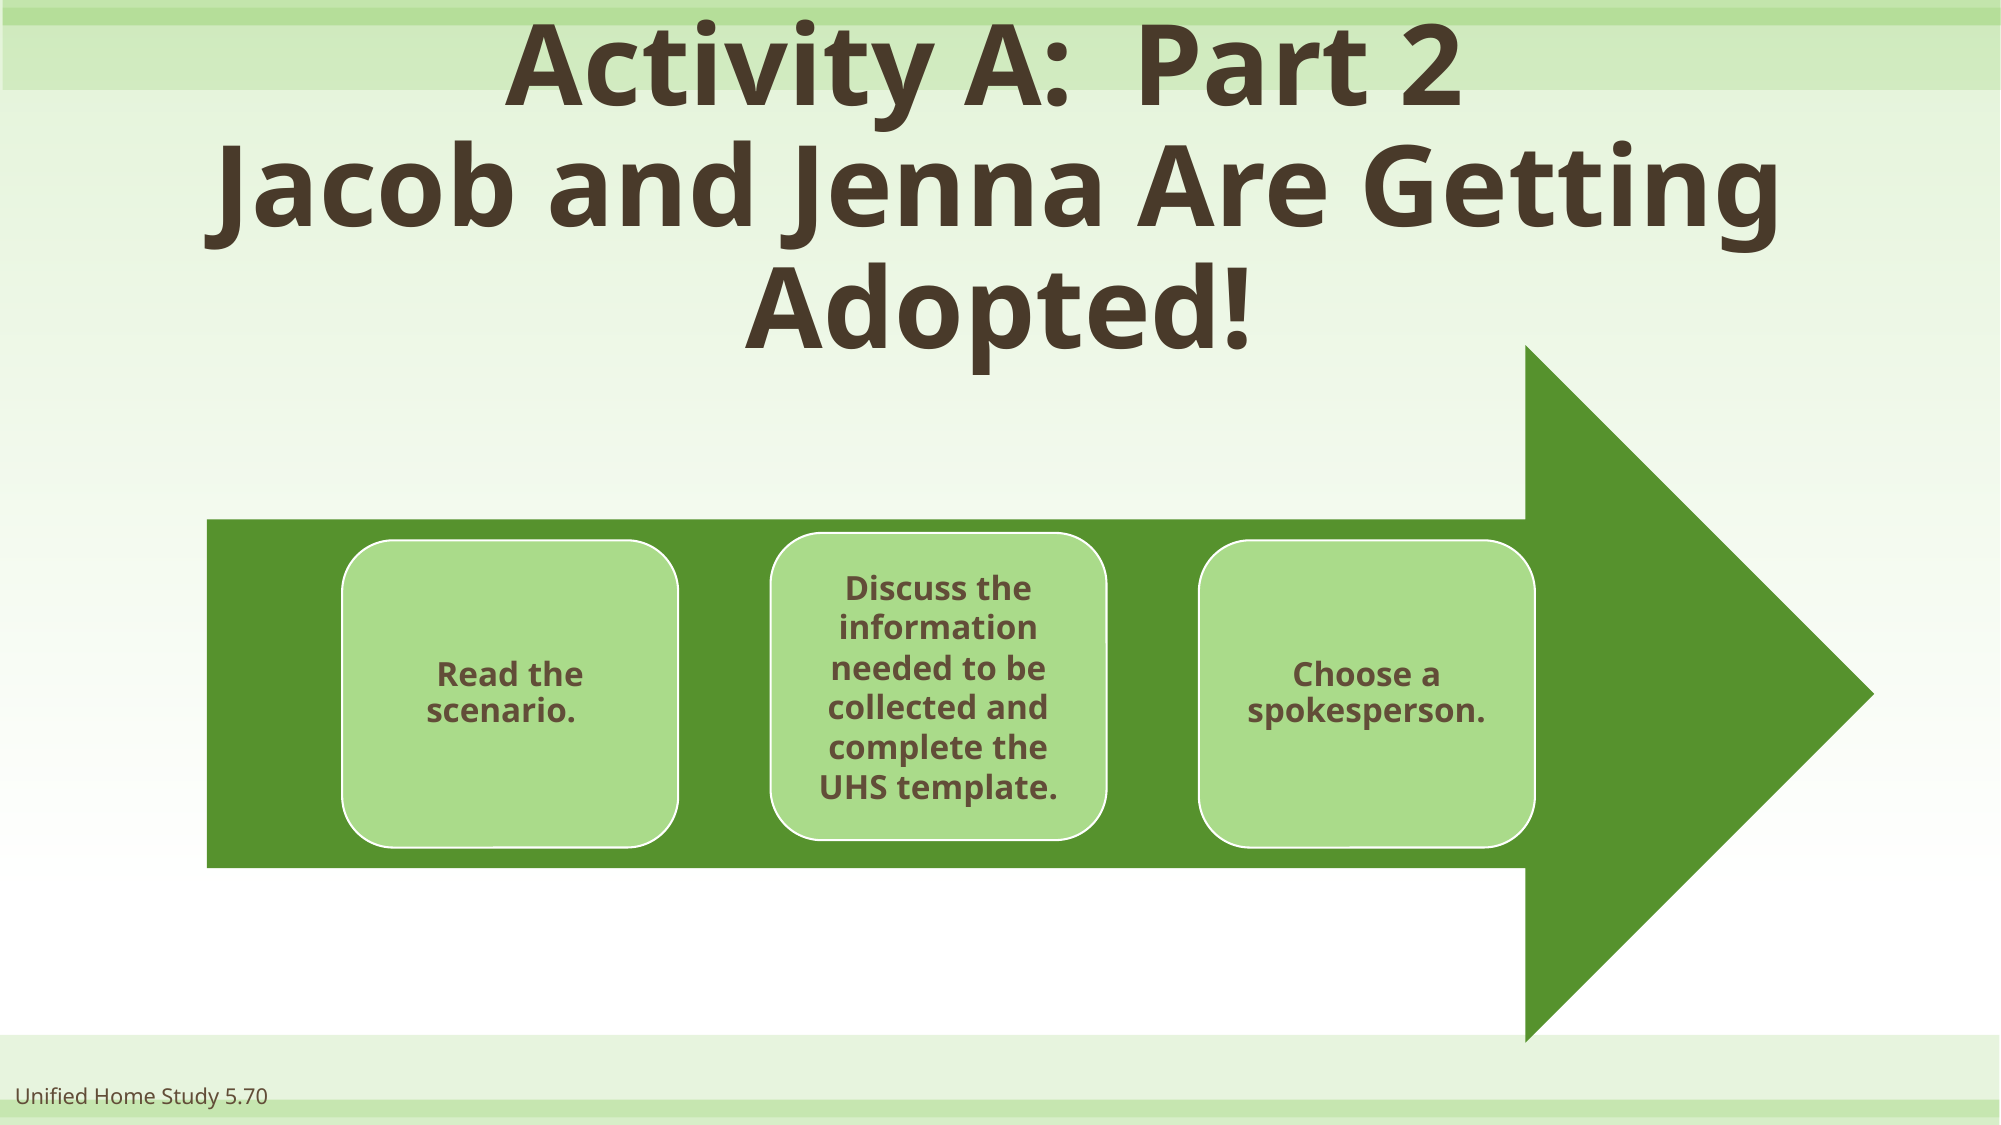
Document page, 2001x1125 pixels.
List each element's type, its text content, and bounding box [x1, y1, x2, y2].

text_box Unified Home Study 5.70 [0, 1074, 449, 1125]
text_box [206, 345, 1875, 1043]
title Activity A: Part 2 Jacob and Jenna Are Getting Adopted! [0, 25, 2000, 381]
